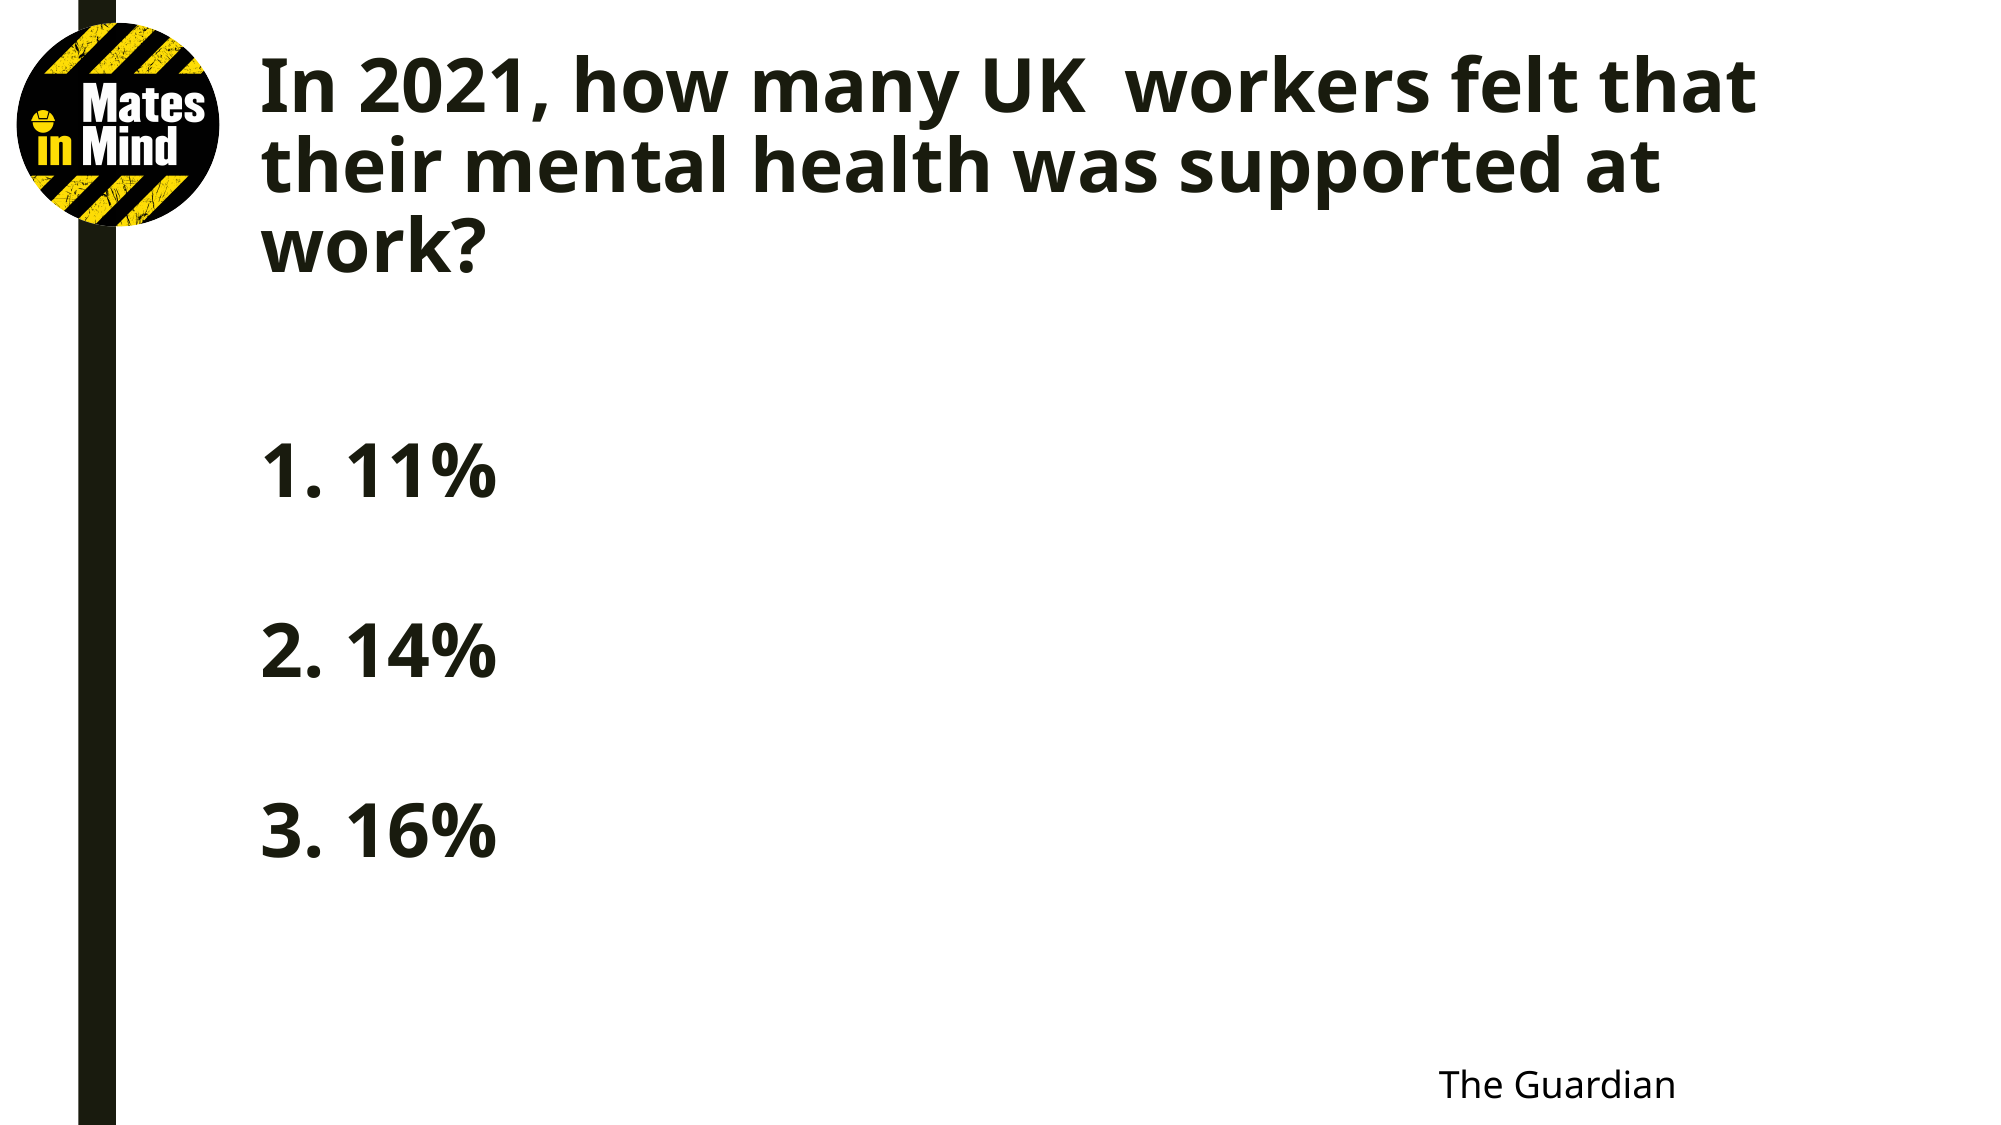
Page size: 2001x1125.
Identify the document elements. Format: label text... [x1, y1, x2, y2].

picture [0, 2, 246, 247]
text_box 11% 14% 16% [245, 325, 1570, 881]
text_box In 2021, how many UK workers felt that their mental health was supported at work? [246, 41, 1862, 197]
text_box The Guardian [1423, 1053, 2000, 1114]
